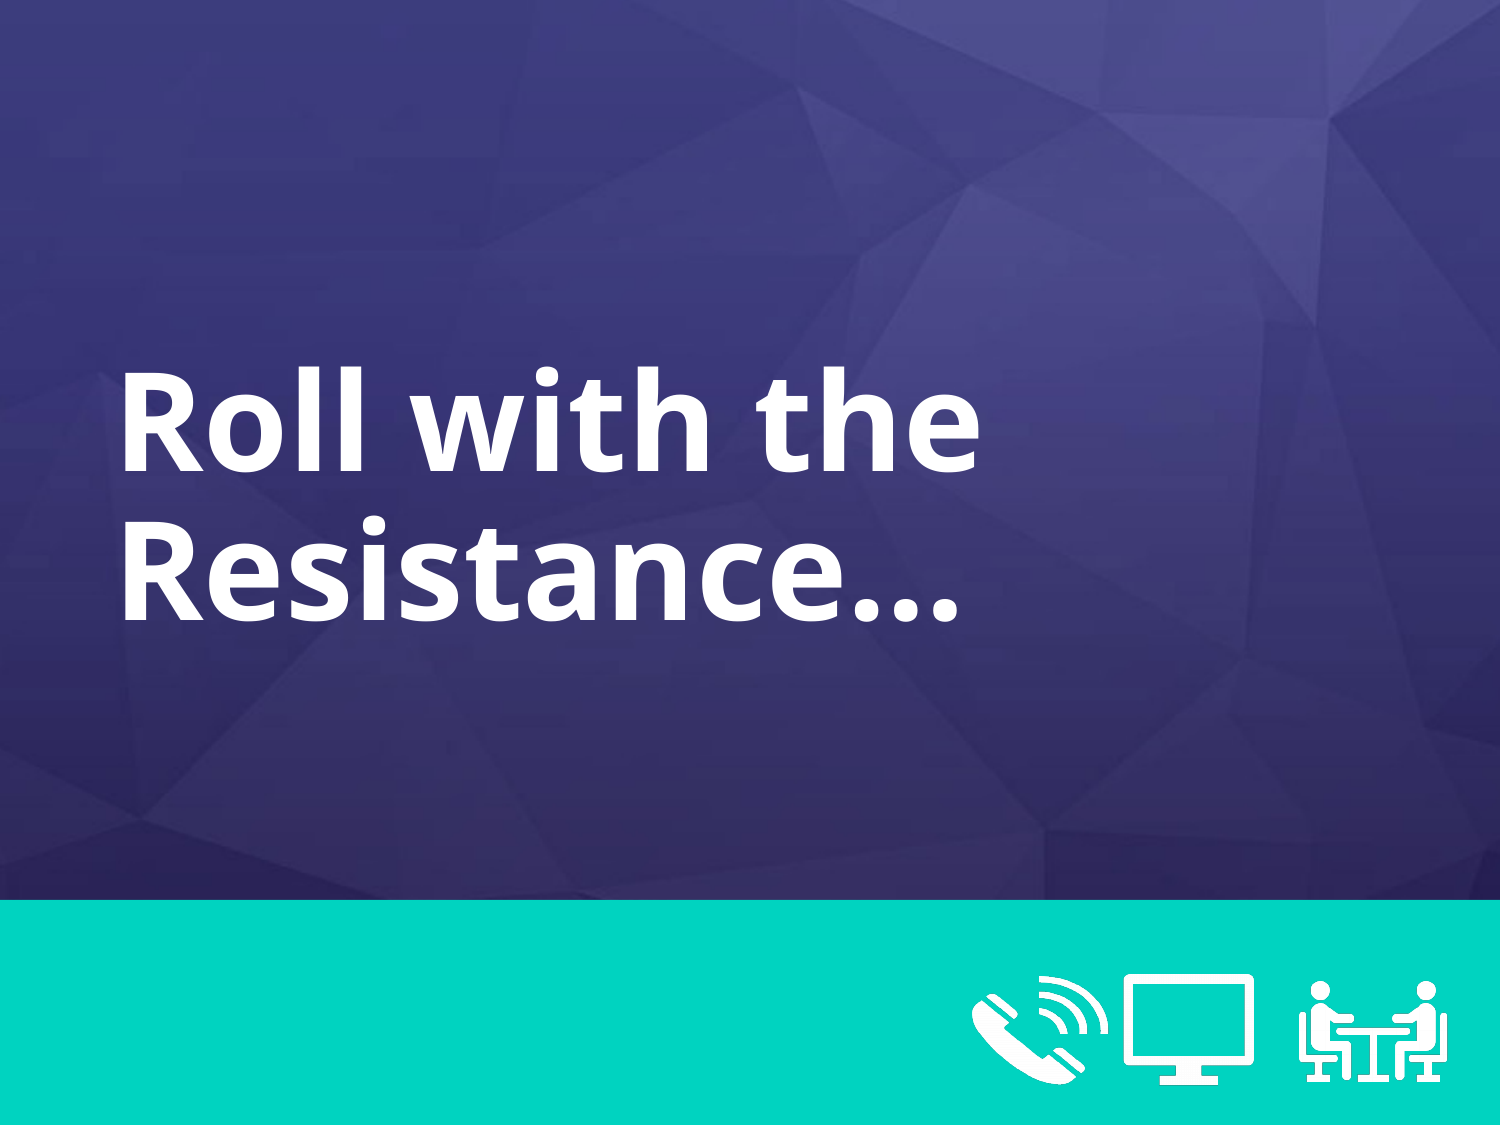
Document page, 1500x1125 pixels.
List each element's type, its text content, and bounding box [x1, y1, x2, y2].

list Roll with the Resistance… [98, 345, 1184, 619]
picture [1279, 937, 1467, 1125]
picture [0, 0, 1500, 899]
picture [940, 951, 1267, 1110]
